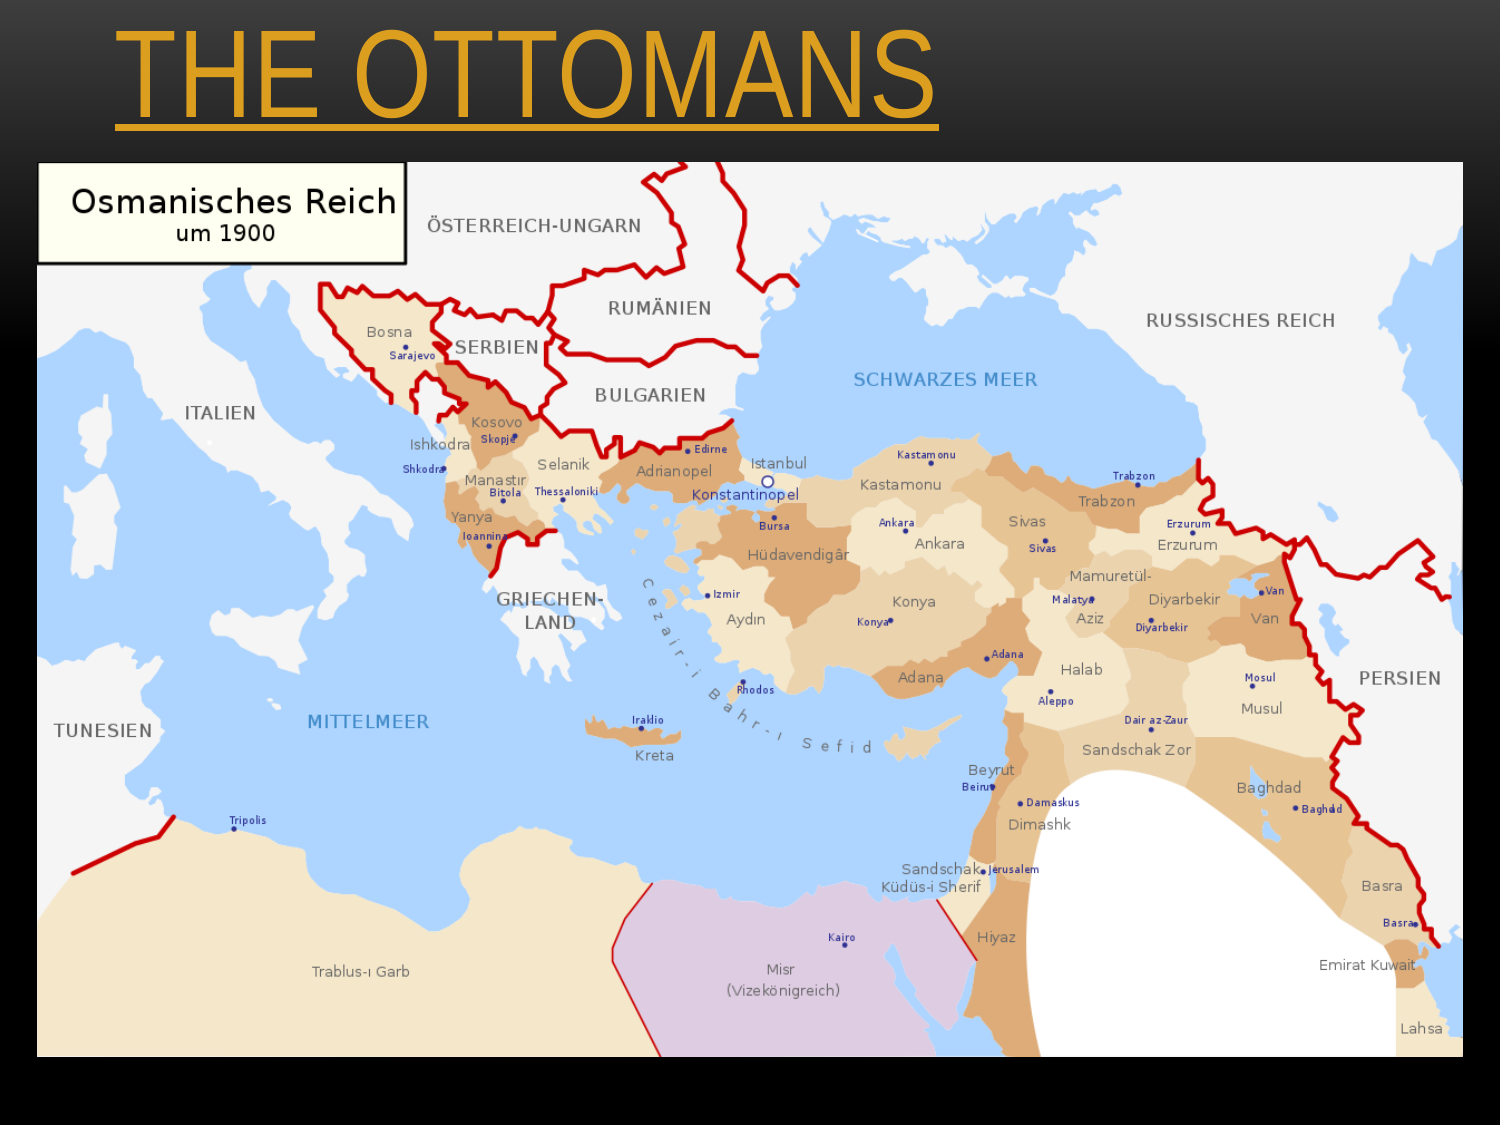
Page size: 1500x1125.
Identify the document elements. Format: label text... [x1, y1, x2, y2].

picture [0, 0, 1500, 1125]
title The Ottomans [99, 0, 1400, 150]
